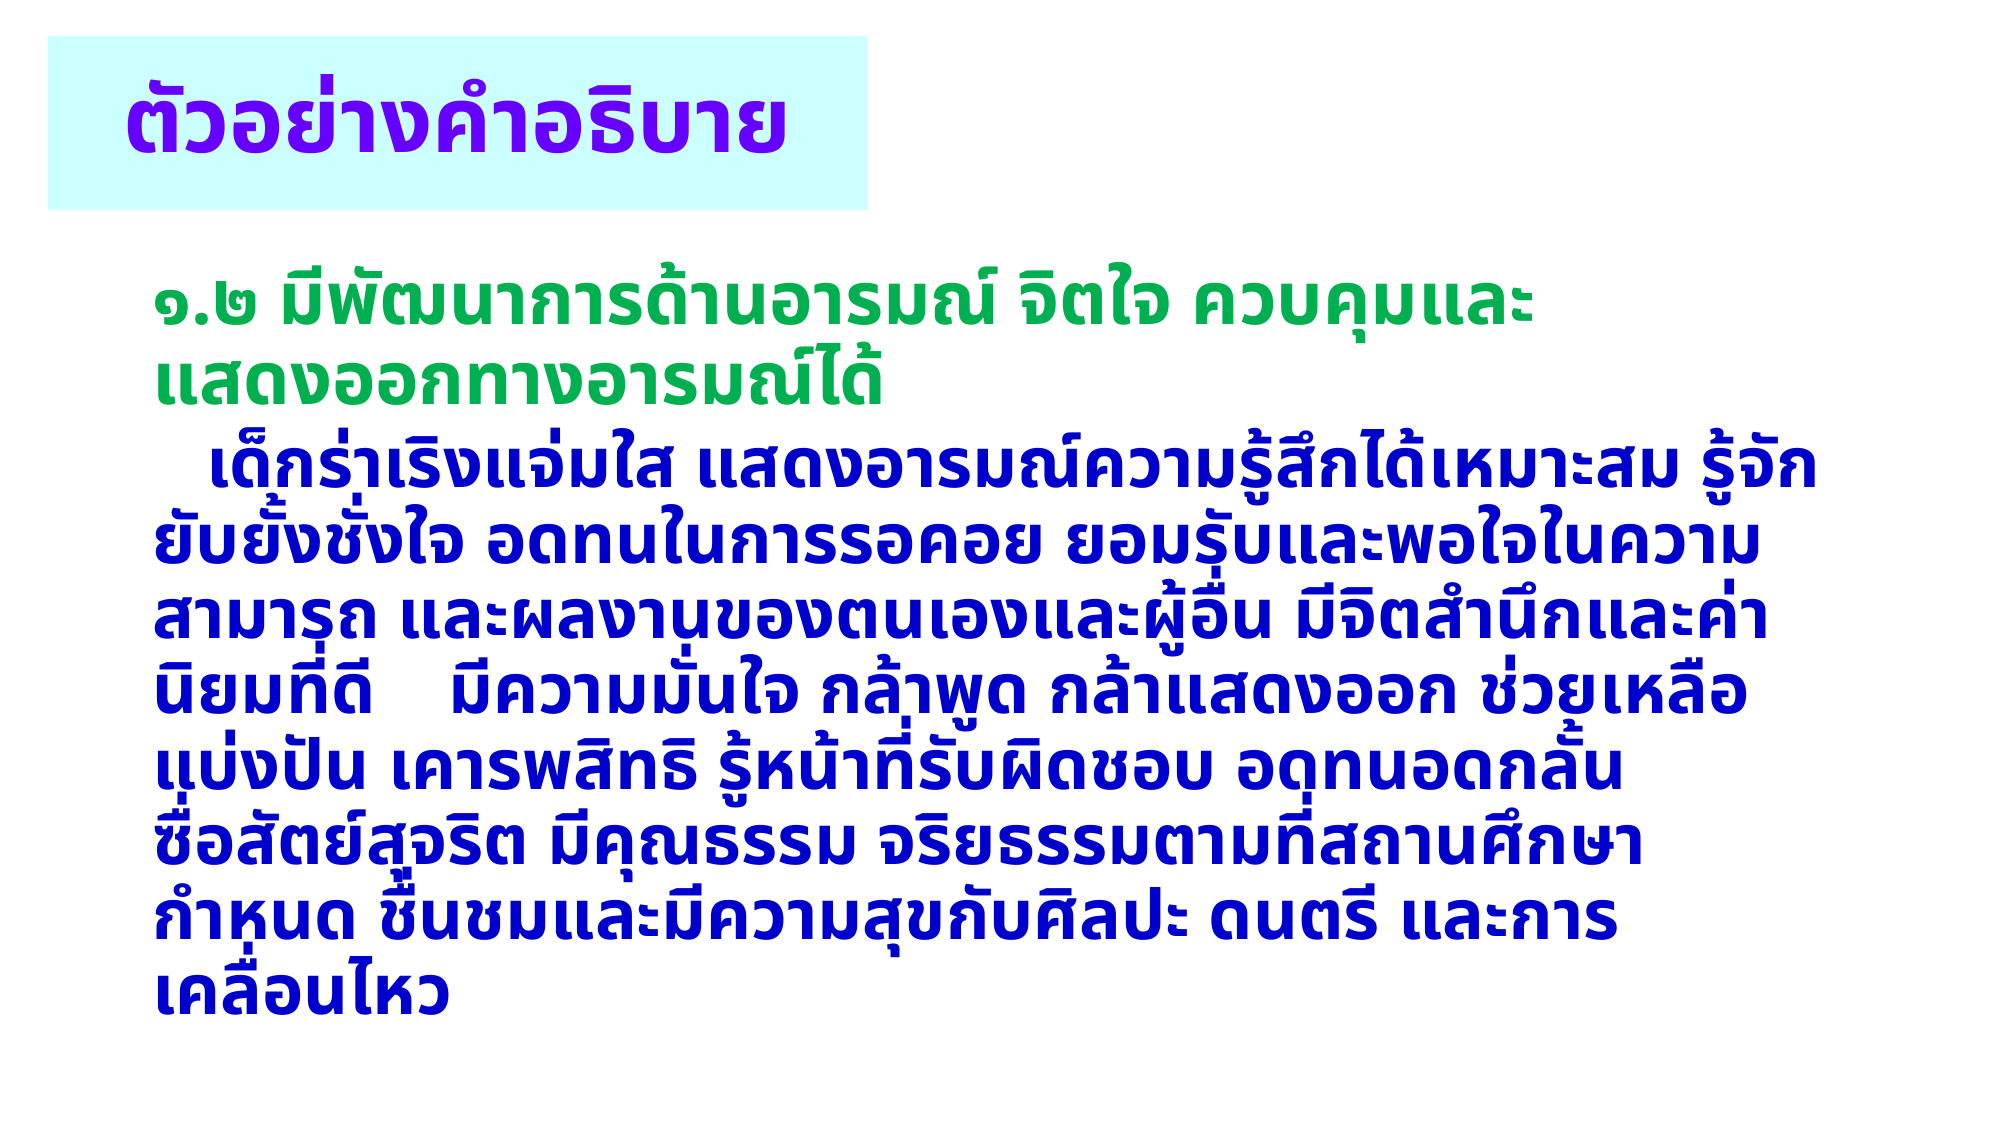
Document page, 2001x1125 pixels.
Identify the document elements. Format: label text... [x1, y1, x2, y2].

title ตัวอย่างคำอธิบาย [47, 36, 868, 210]
list ๑.๒ มีพัฒนาการด้านอารมณ์ จิตใจ ควบคุมและแสดงออกทางอารมณ์ได้ เด็กร่าเริงแจ่มใส แสดงอารมณ์ความรู้สึกได้เหมาะสม รู้จักยับยั้งชั่งใจ อดทนในการรอคอย ยอมรับและพอใจในความสามารถ และผลงานของตนเองและผู้อื่น มีจิตสำนึกและค่านิยมที่ดี มีความมั่นใจ กล้าพูด กล้าแสดงออก ช่วยเหลือแบ่งปัน เคารพสิทธิ รู้หน้าที่รับผิดชอบ อดทนอดกลั้น ซื่อสัตย์สุจริต มีคุณธรรม จริยธรรมตามที่สถานศึกษากำหนด ชื่นชมและมีความสุขกับศิลปะ ดนตรี และการเคลื่อนไหว [137, 253, 1863, 1054]
